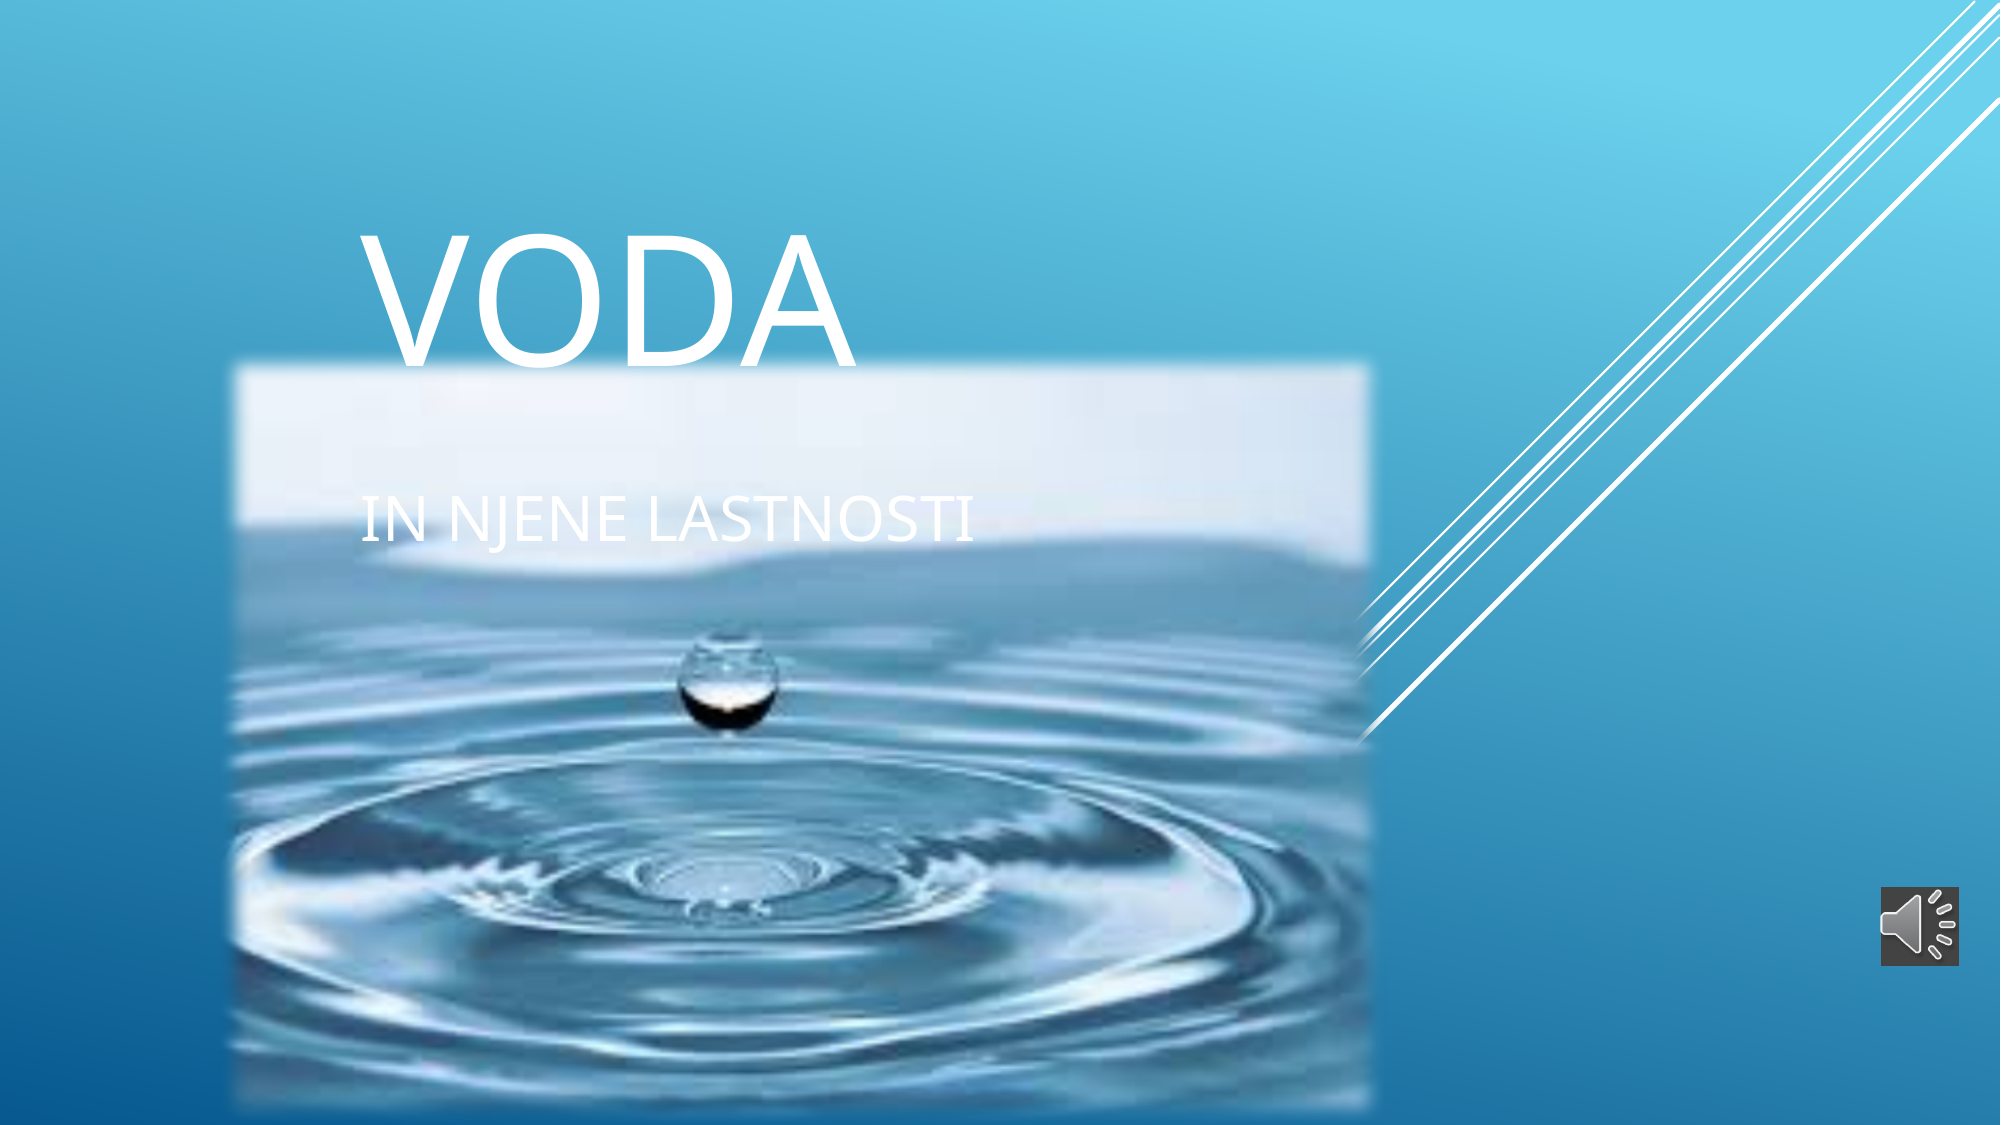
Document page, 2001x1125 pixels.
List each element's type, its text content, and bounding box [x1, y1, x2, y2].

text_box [1879, 886, 1961, 967]
picture [218, 347, 1387, 1125]
title VODA in njene lastnosti [345, 171, 2000, 562]
